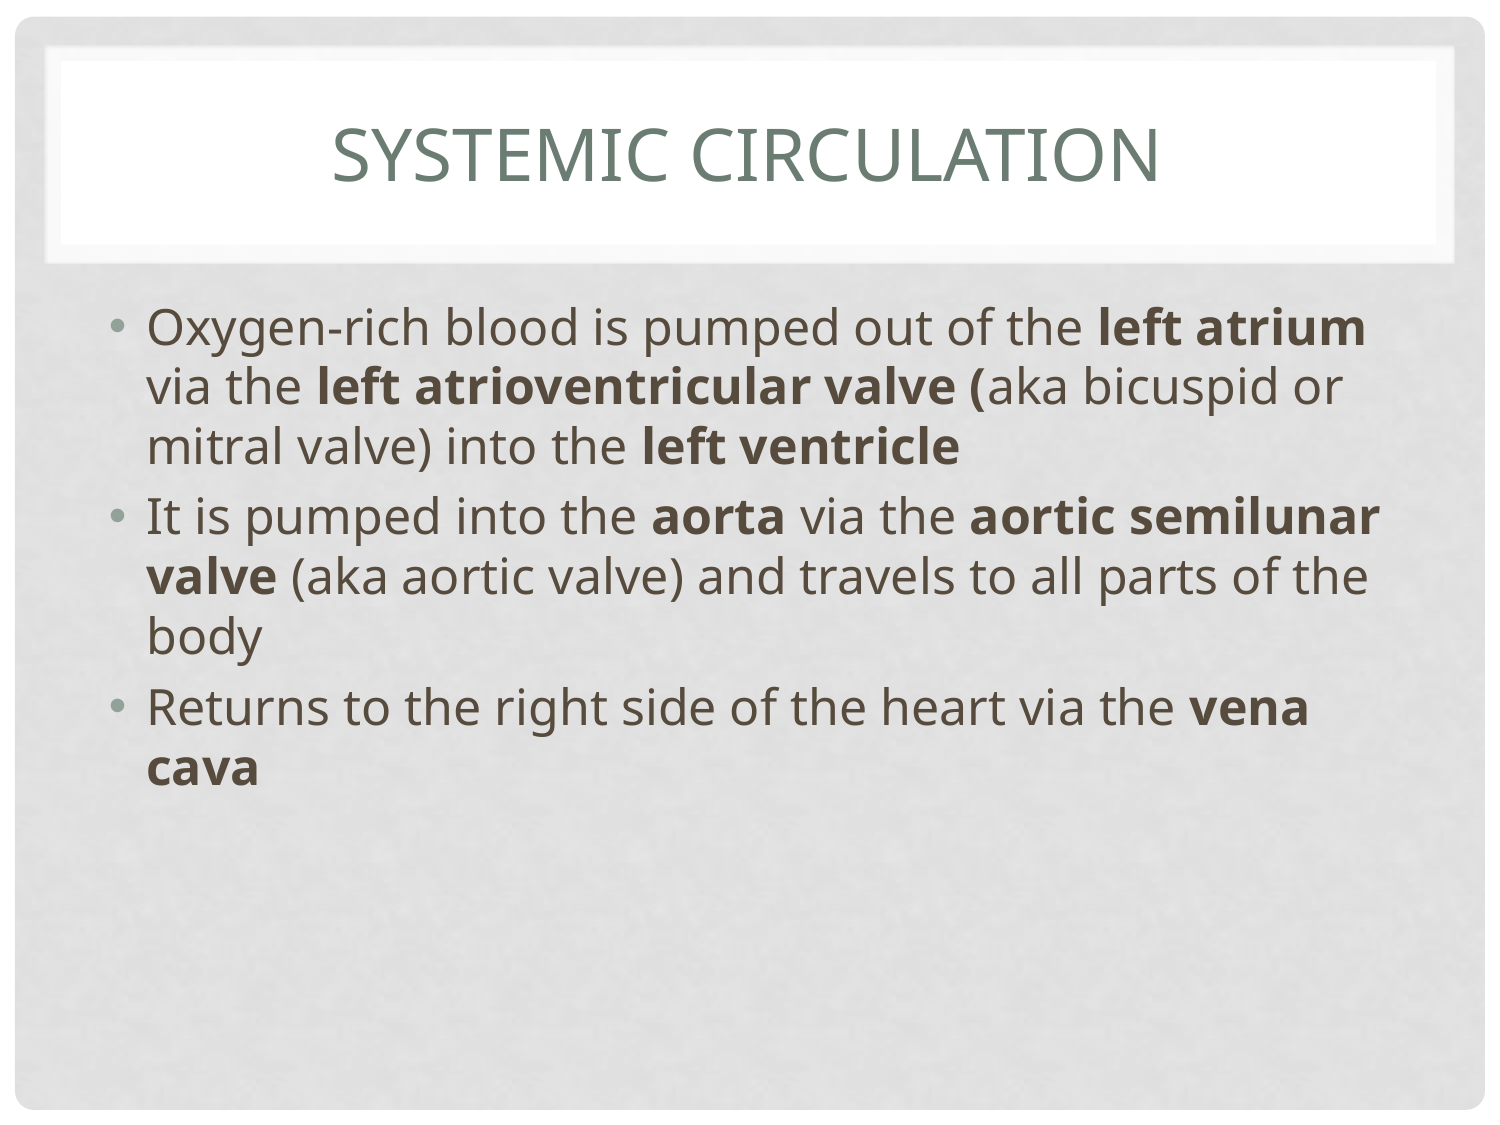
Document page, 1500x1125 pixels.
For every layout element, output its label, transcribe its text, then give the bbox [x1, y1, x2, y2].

list Oxygen-rich blood is pumped out of the left atrium via the left atrioventricular valve (aka bicuspid or mitral valve) into the left ventricle It is pumped into the aorta via the aortic semilunar valve (aka aortic valve) and travels to all parts of the body Returns to the right side of the heart via the vena cava [75, 287, 1425, 1005]
title Systemic circulation [69, 66, 1425, 238]
